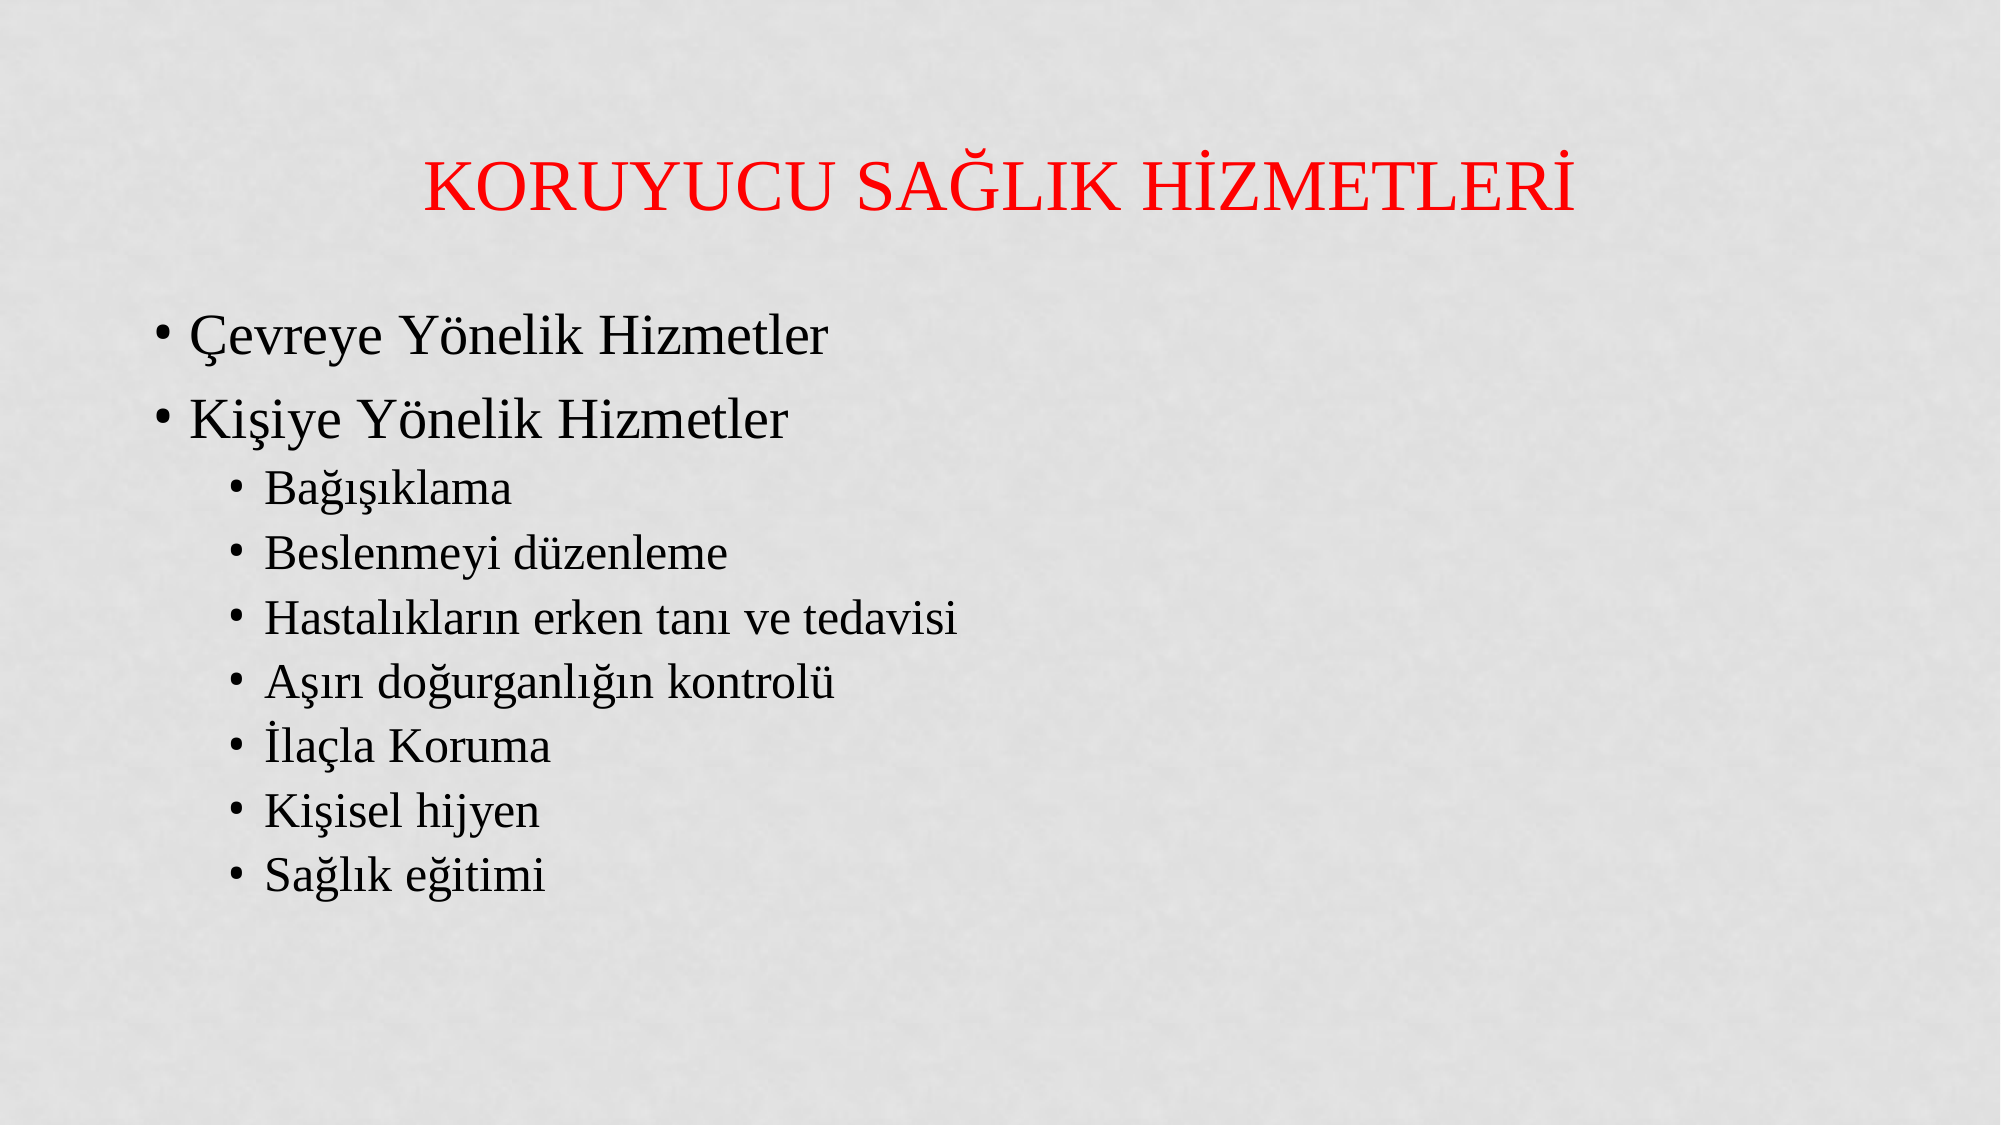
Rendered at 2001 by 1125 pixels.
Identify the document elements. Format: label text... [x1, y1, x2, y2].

text_box Çevreye Yönelik Hizmetler Kişiye Yönelik Hizmetler Bağışıklama Beslenmeyi düzenleme Hastalıkların erken tanı ve tedavisi Aşırı doğurganlığın kontrolü İlaçla Koruma Kişisel hijyen Sağlık eğitimi [150, 279, 1350, 902]
title Koruyucu sağlIk Hİzmetlerİ [150, 84, 1848, 276]
